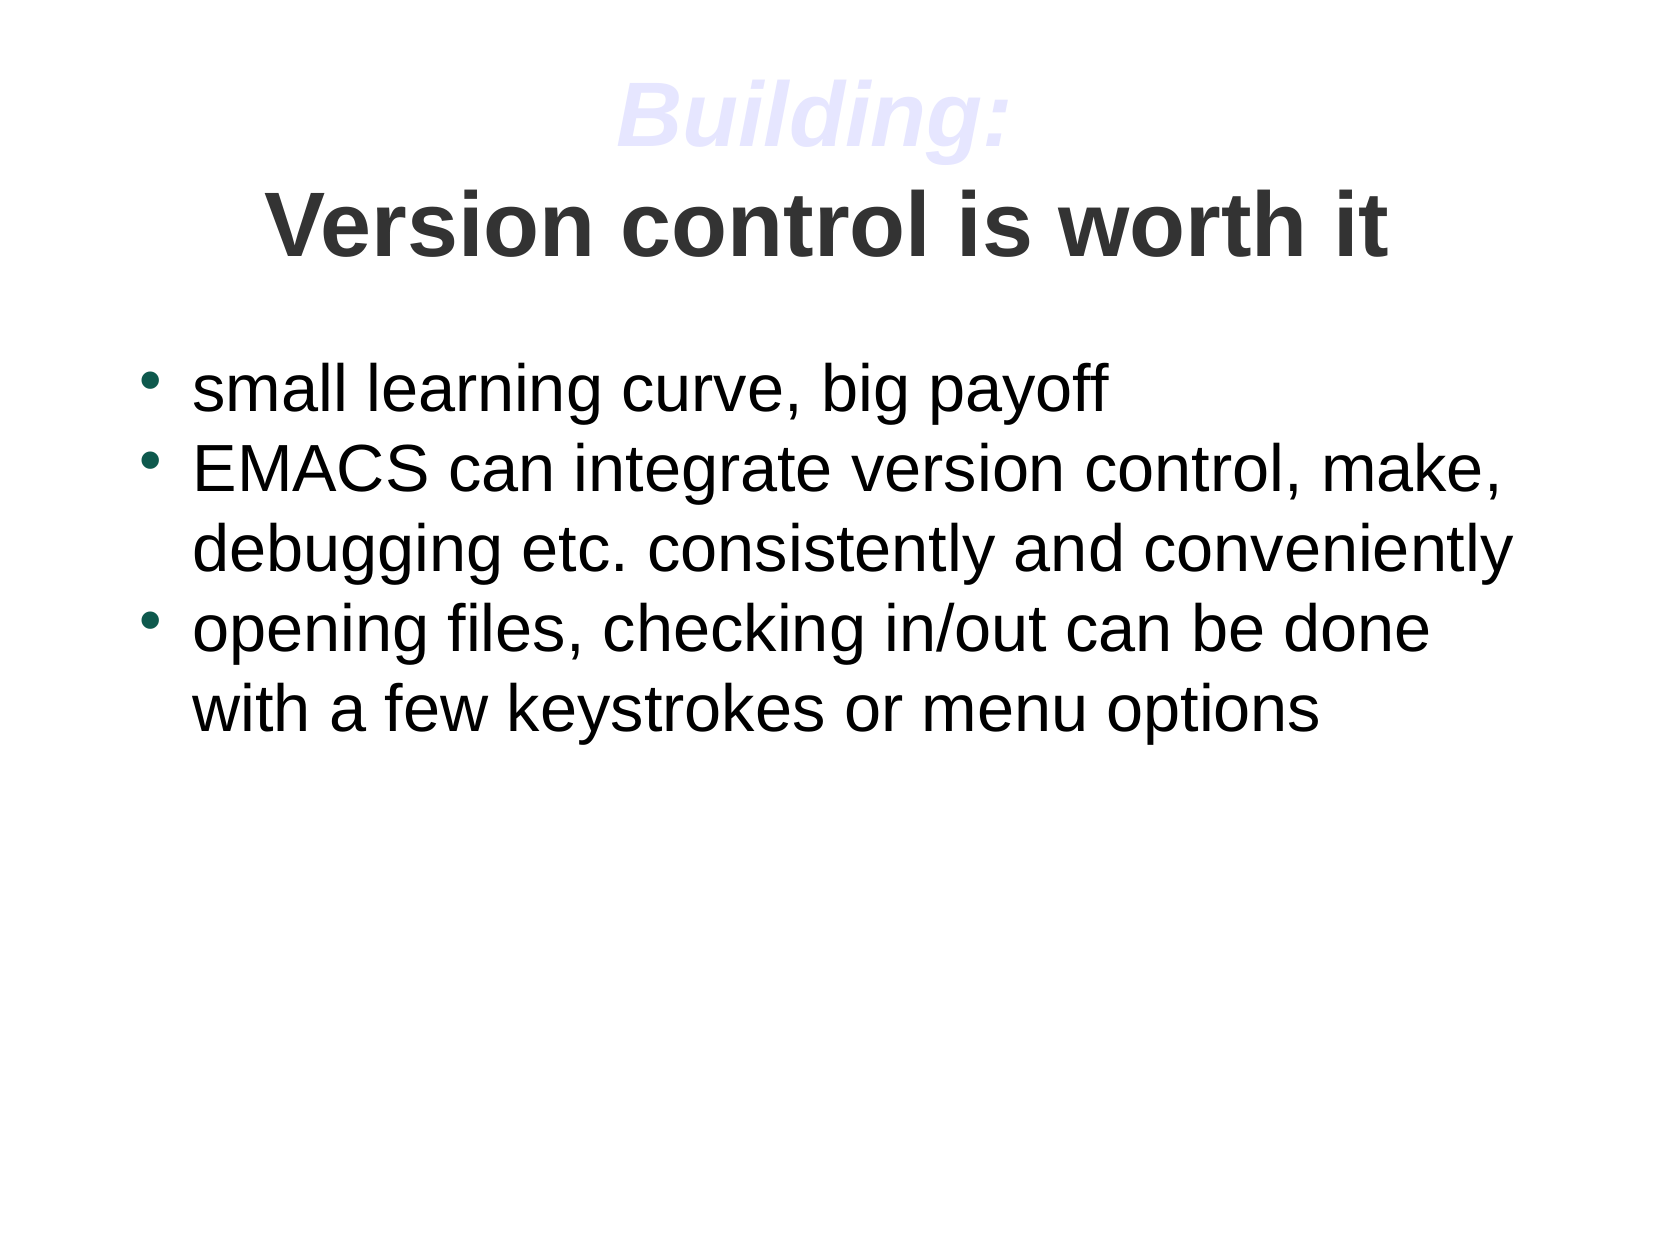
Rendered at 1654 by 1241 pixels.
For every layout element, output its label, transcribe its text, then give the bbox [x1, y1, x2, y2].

text_box small learning curve, big payoff EMACS can integrate version control, make, debugging etc. consistently and conveniently opening files, checking in/out can be done with a few keystrokes or menu options [121, 344, 1534, 1126]
text_box Building: Version control is worth it [121, 61, 1534, 269]
